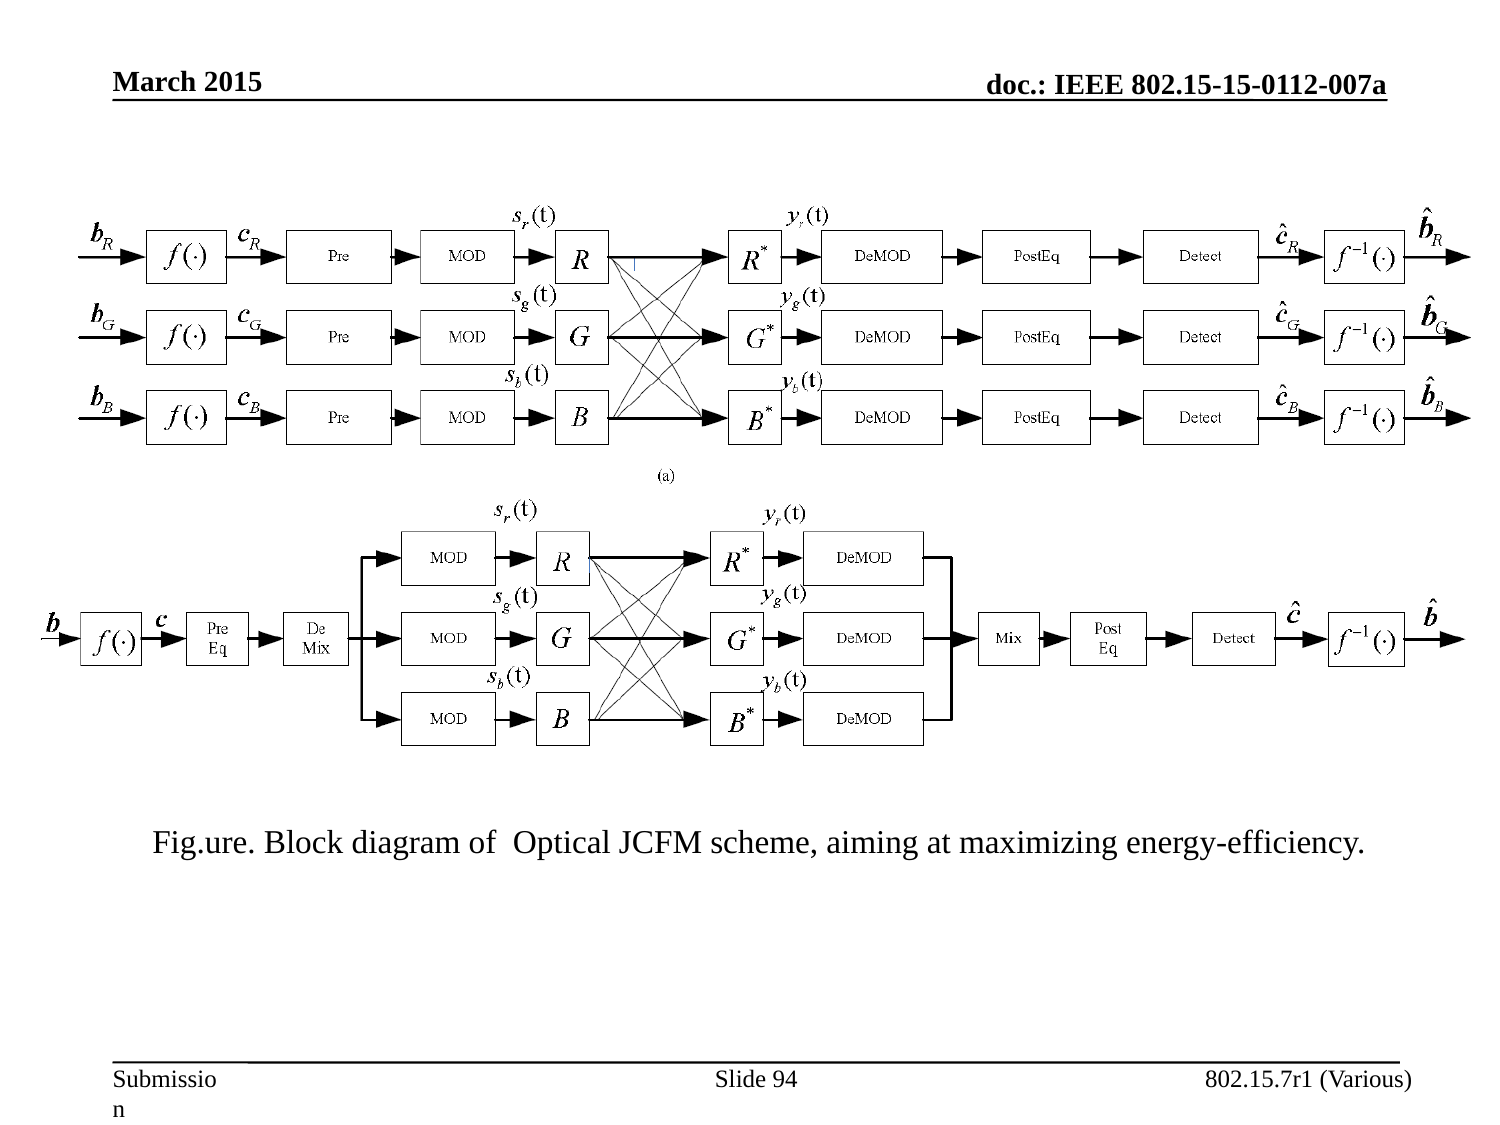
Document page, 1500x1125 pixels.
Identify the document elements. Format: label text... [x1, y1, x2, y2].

text_box Fig.ure. Block diagram of Optical JCFM scheme, aiming at maximizing energy-efficiency. [137, 812, 1450, 868]
picture [0, 174, 1500, 763]
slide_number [112, 62, 375, 98]
footer 802.15.7r1 (Various) [900, 1062, 1413, 1093]
slide_number Slide 94 [712, 1062, 800, 1093]
